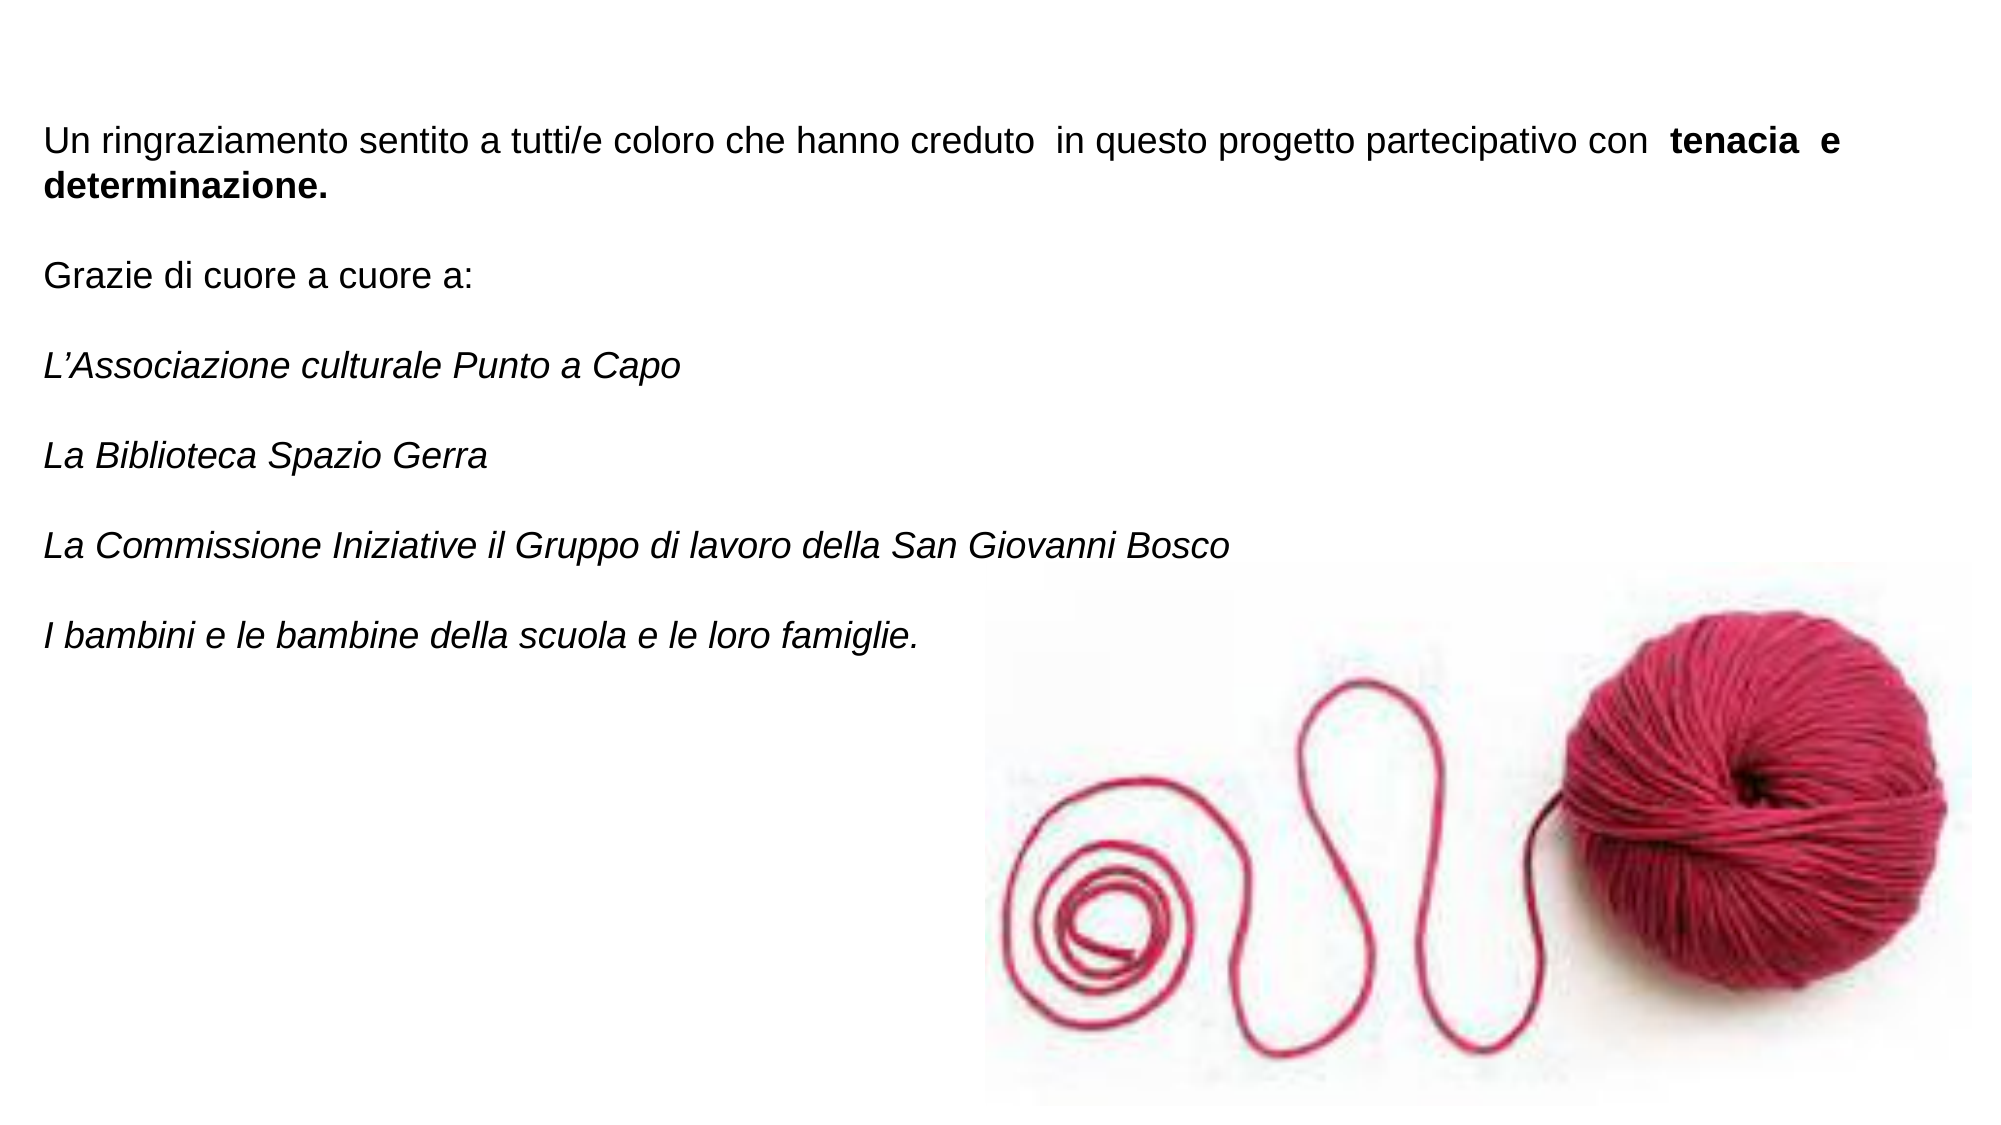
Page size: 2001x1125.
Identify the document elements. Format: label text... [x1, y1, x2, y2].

picture [985, 562, 1972, 1106]
text_box Un ringraziamento sentito a tutti/e coloro che hanno creduto in questo progetto partecipativo con tenacia e determinazione. Grazie di cuore a cuore a: L’Associazione culturale Punto a Capo La Biblioteca Spazio Gerra La Commissione Iniziative il Gruppo di lavoro della San Giovanni Bosco I bambini e le bambine della scuola e le loro famiglie. [28, 108, 1973, 754]
